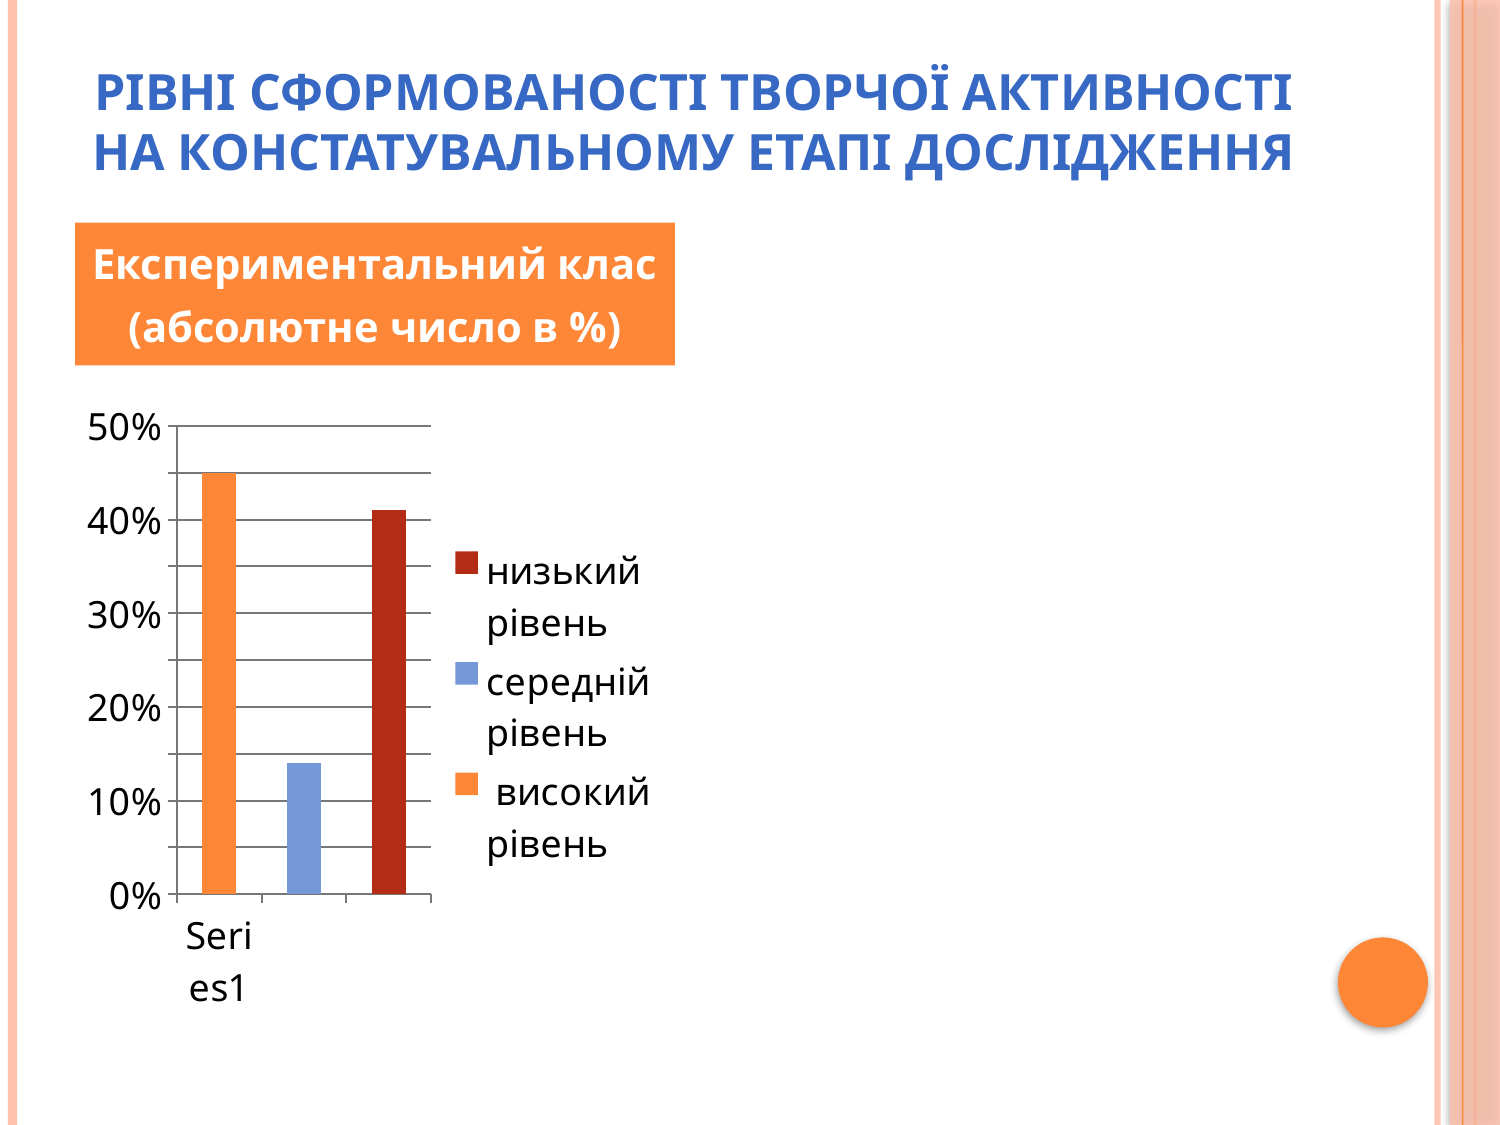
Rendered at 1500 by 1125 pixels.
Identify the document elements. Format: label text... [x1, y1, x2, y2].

chart [74, 386, 676, 1026]
list Експериментальний клас (абсолютне число в %) [75, 222, 675, 366]
title Рівні сформованості творчої активності на констатувальному етапі дослідження [75, 44, 1313, 188]
